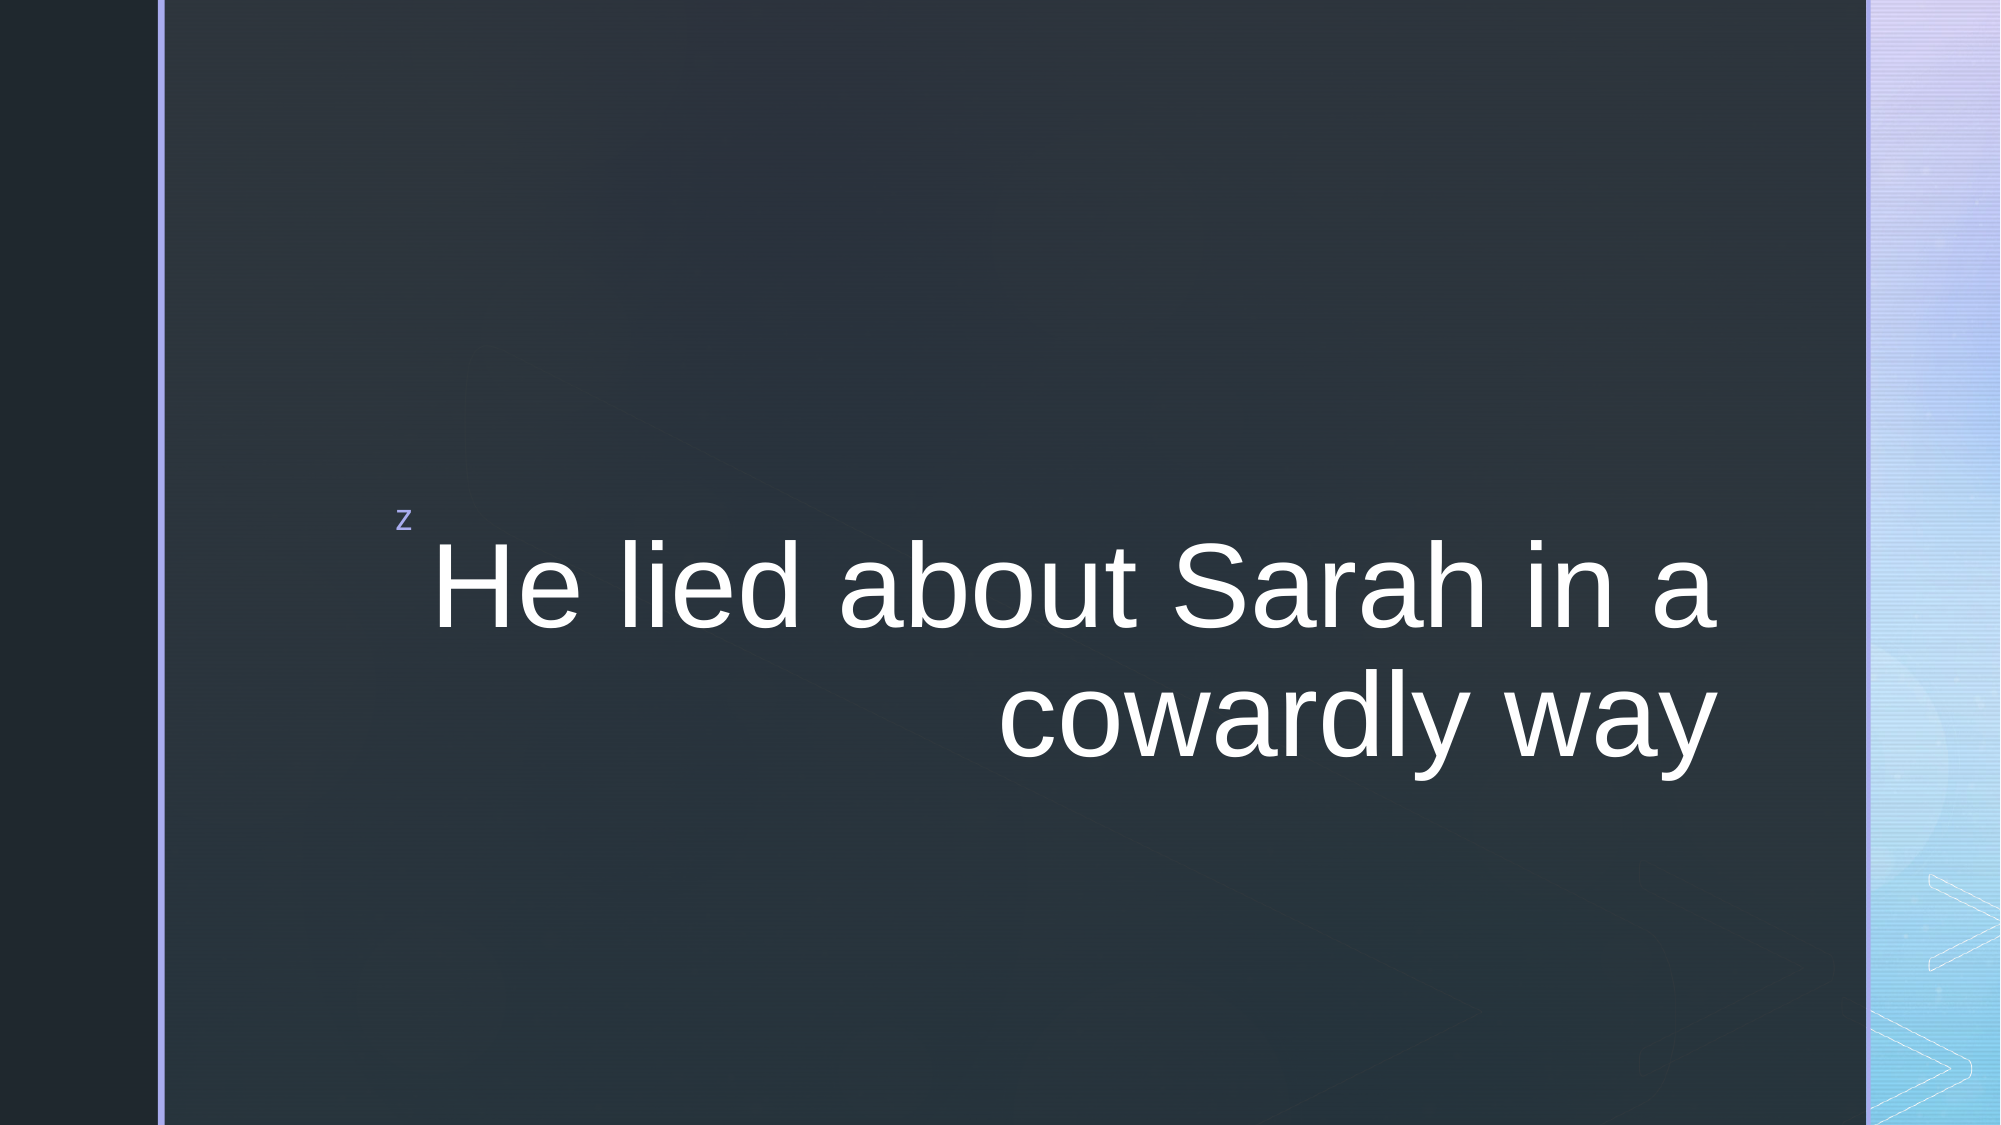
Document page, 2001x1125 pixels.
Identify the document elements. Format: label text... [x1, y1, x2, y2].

picture [1871, 0, 2001, 1125]
title He lied about Sarah in a cowardly way [382, 516, 1734, 793]
